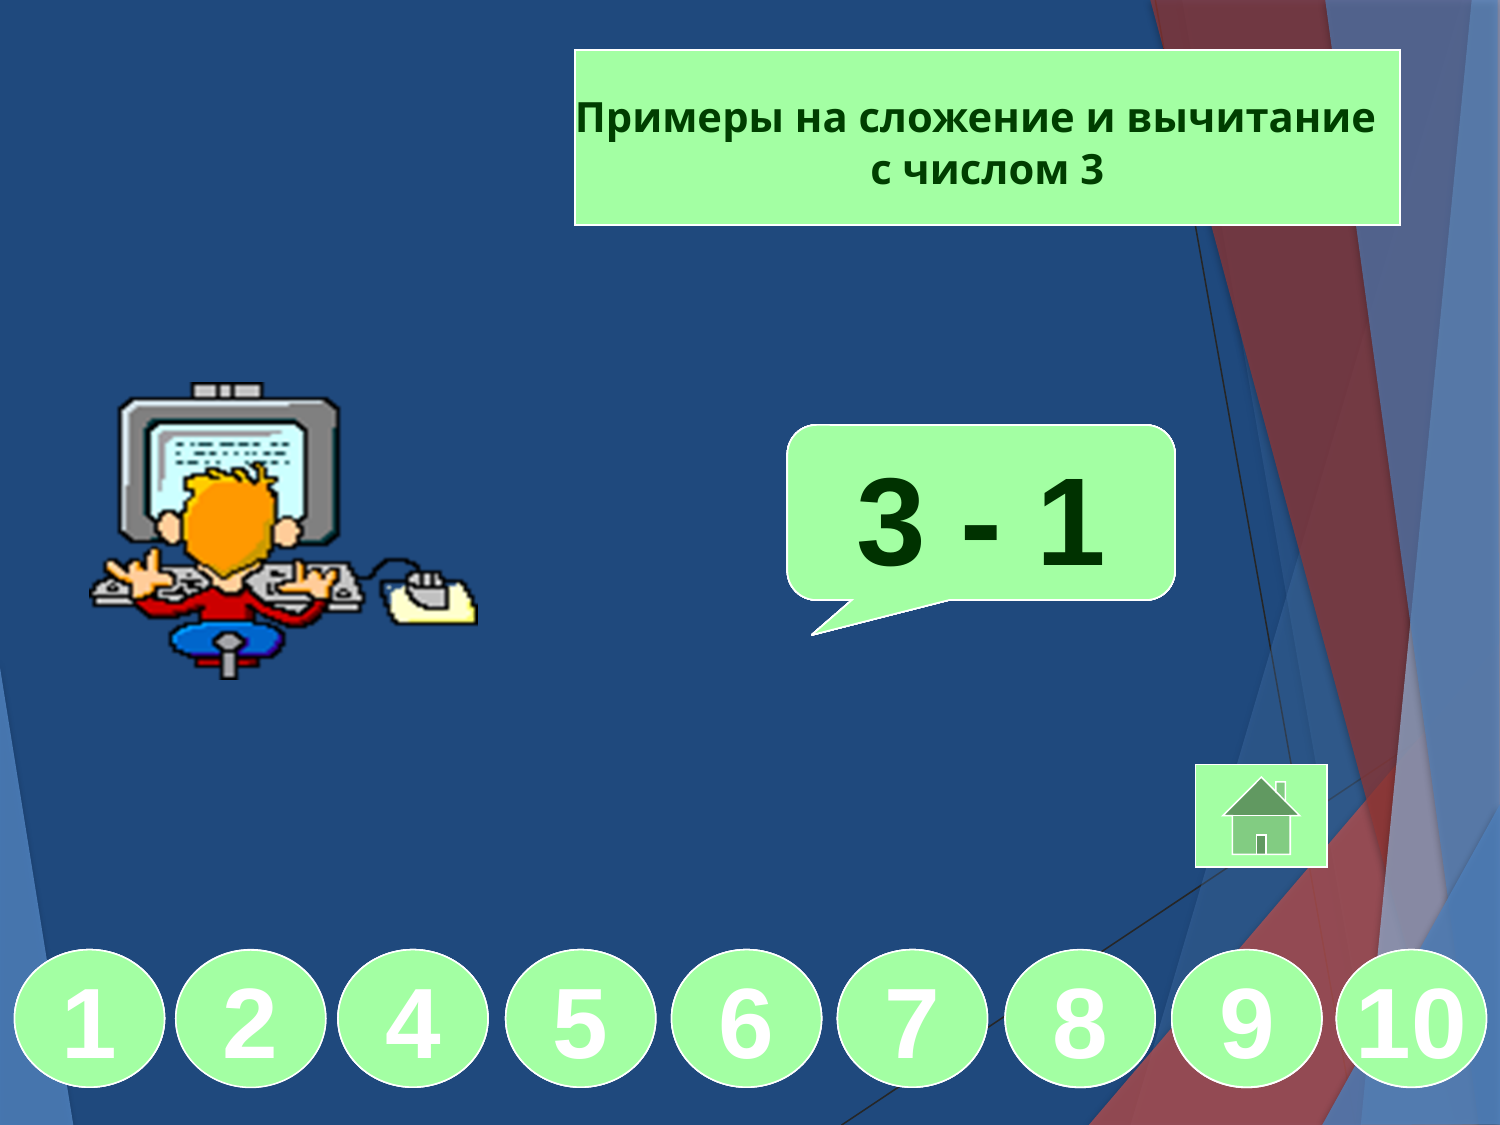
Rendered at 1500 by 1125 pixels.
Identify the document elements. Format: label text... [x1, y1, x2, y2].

text_box 7 [837, 949, 988, 1088]
text_box 9 [1171, 949, 1322, 1088]
text_box 6 [671, 949, 822, 1088]
text_box 4 [337, 949, 488, 1088]
text_box 10 [1336, 949, 1487, 1088]
text_box 2 [175, 949, 326, 1088]
picture [89, 382, 479, 681]
text_box Примеры на сложение и вычитание с числом 3 [574, 50, 1400, 225]
text_box 3 - 1 [787, 424, 1175, 635]
text_box [1195, 764, 1328, 868]
text_box 8 [1005, 949, 1156, 1088]
text_box 5 [505, 949, 656, 1088]
text_box 1 [14, 949, 165, 1088]
